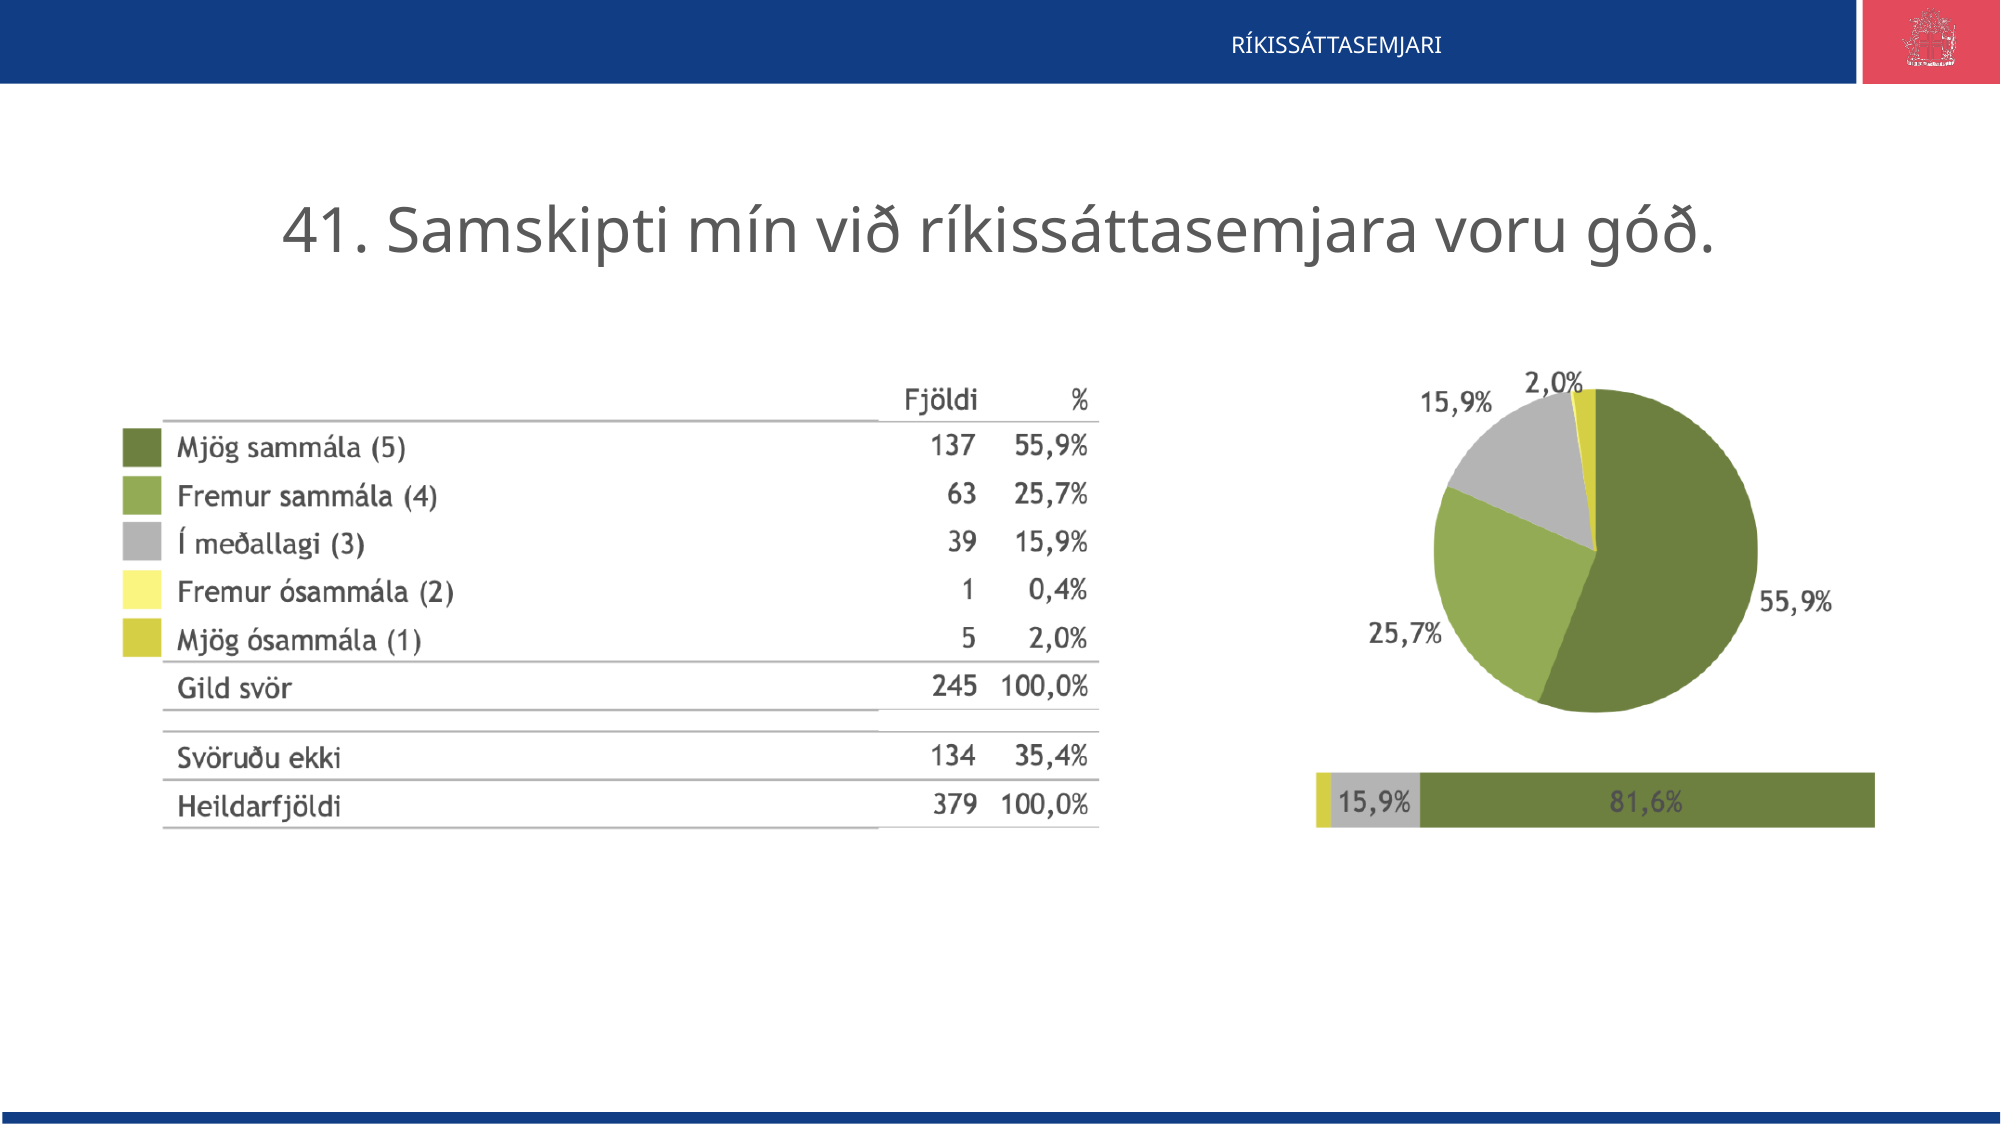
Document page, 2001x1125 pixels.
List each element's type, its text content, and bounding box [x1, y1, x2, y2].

picture [113, 354, 1886, 839]
picture [1886, 0, 1974, 83]
title 41. Samskipti mín við ríkissáttasemjara voru góð. [137, 171, 1863, 294]
